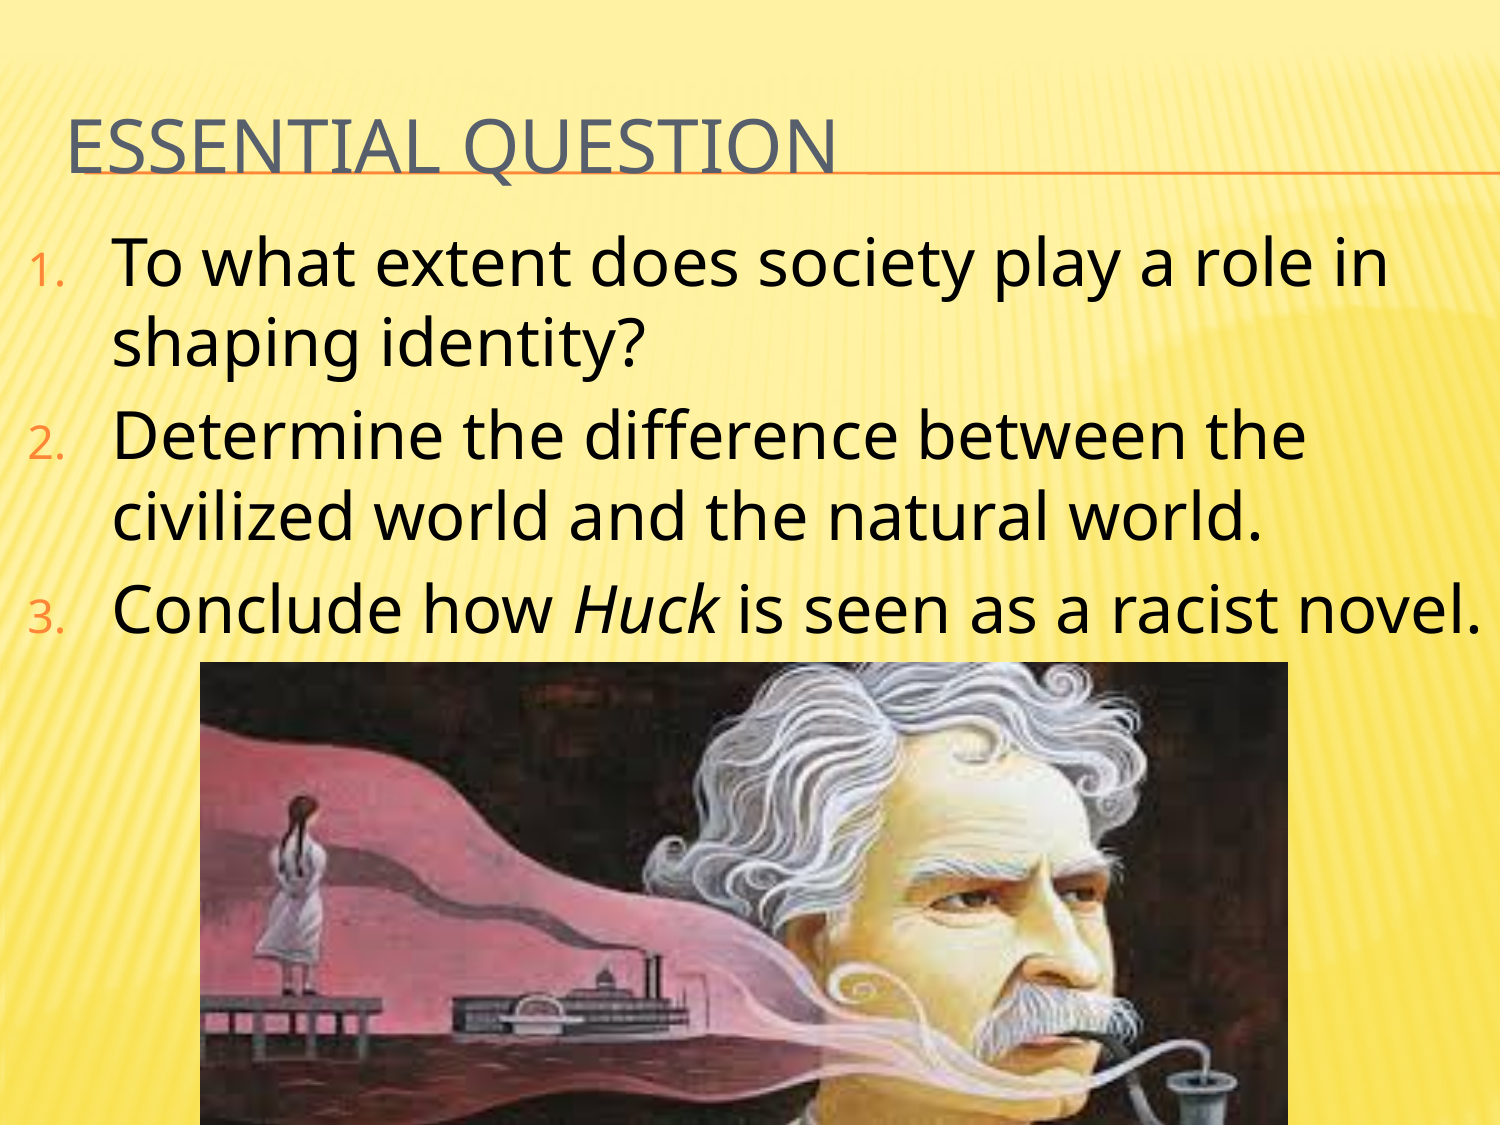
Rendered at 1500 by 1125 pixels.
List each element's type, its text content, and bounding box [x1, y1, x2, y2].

title Essential question [50, 75, 1475, 212]
list To what extent does society play a role in shaping identity? Determine the difference between the civilized world and the natural world. Conclude how Huck is seen as a racist novel. [12, 212, 1500, 1088]
picture [199, 662, 1288, 1125]
